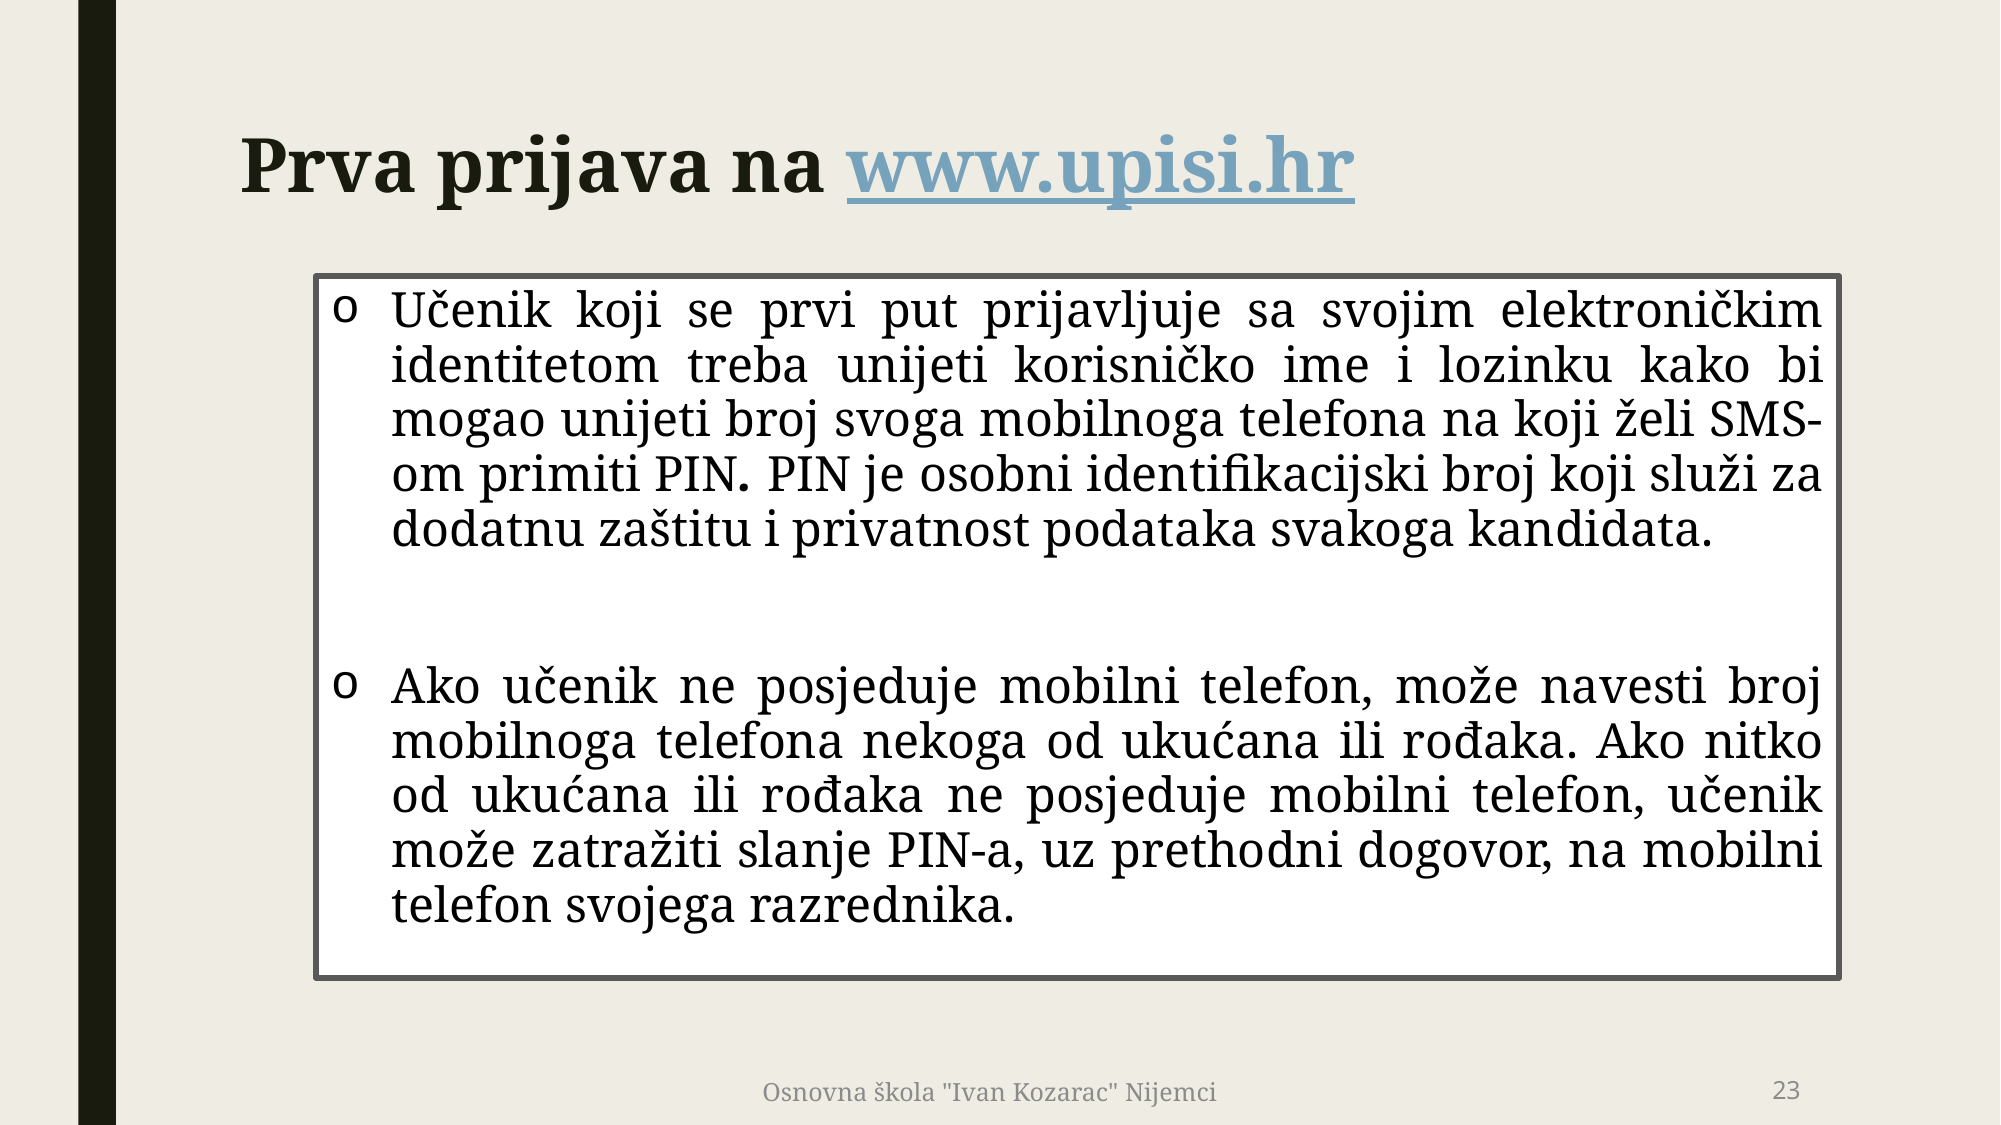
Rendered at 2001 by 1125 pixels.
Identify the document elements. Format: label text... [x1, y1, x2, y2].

list Učenik koji se prvi put prijavljuje sa svojim elektroničkim identitetom treba unijeti korisničko ime i lozinku kako bi mogao unijeti broj svoga mobilnoga telefona na koji želi SMS-om primiti PIN. PIN je osobni identifikacijski broj koji služi za dodatnu zaštitu i privatnost podataka svakoga kandidata. Ako učenik ne posjeduje mobilni telefon, može navesti broj mobilnoga telefona nekoga od ukućana ili rođaka. Ako nitko od ukućana ili rođaka ne posjeduje mobilni telefon, učenik može zatražiti slanje PIN-a, uz prethodni dogovor, na mobilni telefon svojega razrednika. [313, 273, 1842, 981]
footer Osnovna škola "Ivan Kozarac" Nijemci [474, 1058, 1505, 1125]
slide_number 23 [1553, 1058, 1816, 1125]
title Prva prijava na www.upisi.hr [225, 112, 1800, 357]
